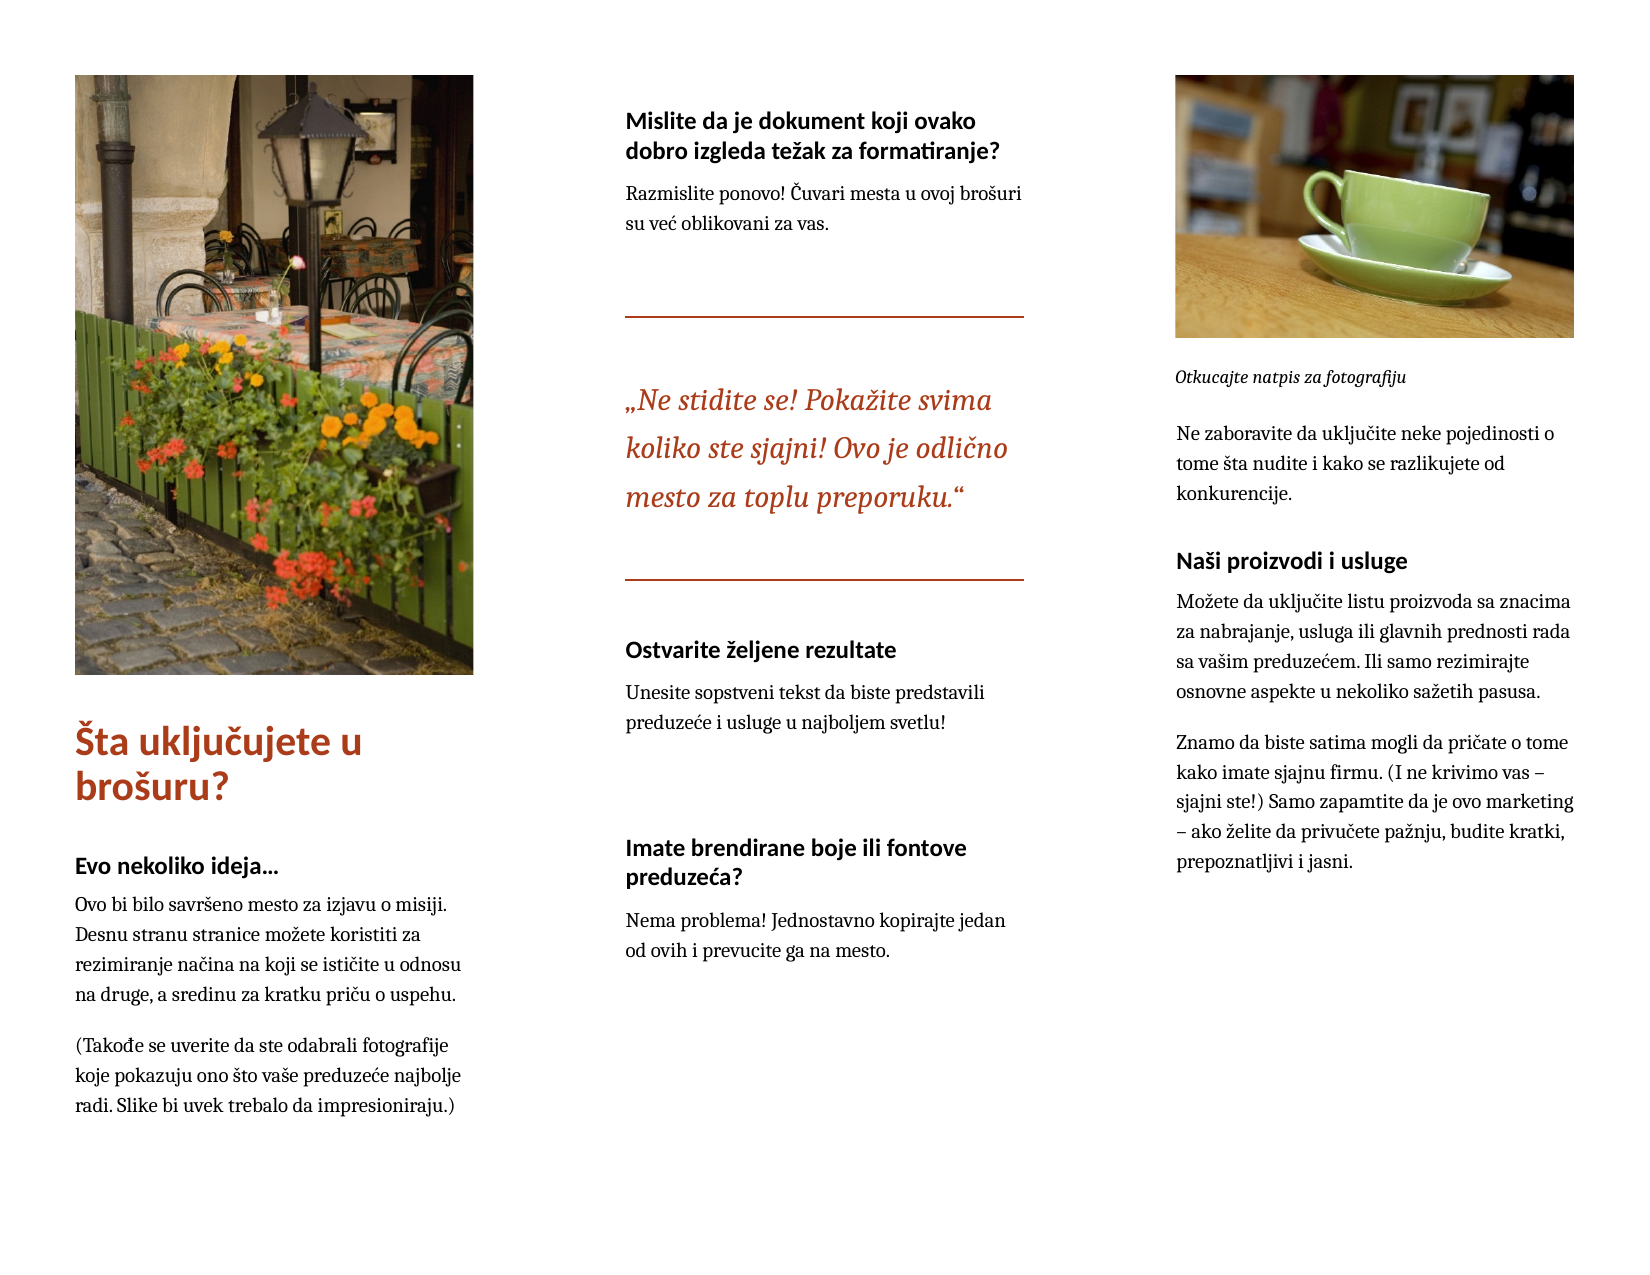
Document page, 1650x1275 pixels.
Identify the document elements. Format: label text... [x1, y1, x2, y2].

picture [1175, 74, 1574, 338]
list Otkucajte natpis za fotografiju [1175, 364, 1574, 410]
list Unesite sopstveni tekst da biste predstavili preduzeće i usluge u najboljem svetlu! [625, 673, 1025, 813]
list Razmislite ponovo! Čuvari mesta u ovoj brošuri su već oblikovani za vas. [625, 174, 1025, 288]
list Ostvarite željene rezultate [625, 587, 1025, 664]
list Ne zaboravite da uključite neke pojedinosti o tome šta nudite i kako se razlikujete od konkurencije. [1176, 415, 1575, 536]
list Nema problema! Jednostavno kopirajte jedan od ovih i prevucite ga na mesto. [625, 901, 1025, 1028]
list Šta uključujete u brošuru? [75, 719, 474, 820]
list Možete da uključite listu proizvoda sa znacima za nabrajanje, usluga ili glavnih prednosti rada sa vašim preduzećem. Ili samo rezimirajte osnovne aspekte u nekoliko sažetih pasusa. Znamo da biste satima mogli da pričate o tome kako imate sjajnu firmu. (I ne krivimo vas – sjajni ste!) Samo zapamtite da je ovo marketing – ako želite da privučete pažnju, budite kratki, prepoznatljivi i jasni. [1176, 582, 1575, 1200]
list „Ne stidite se! Pokažite svima koliko ste sjajni! Ovo je odlično mesto za toplu preporuku.“ [625, 327, 1025, 555]
picture [74, 74, 474, 675]
list Imate brendirane boje ili fontove preduzeća? [625, 816, 1025, 891]
list Ovo bi bilo savršeno mesto za izjavu o misiji. Desnu stranu stranice možete koristiti za rezimiranje načina na koji se ističite u odnosu na druge, a sredinu za kratku priču o uspehu. (Takođe se uverite da ste odabrali fotografije koje pokazuju ono što vaše preduzeće najbolje radi. Slike bi uvek trebalo da impresioniraju.) [75, 885, 474, 1200]
list Naši proizvodi i usluge [1176, 539, 1575, 575]
list Mislite da je dokument koji ovako dobro izgleda težak za formatiranje? [625, 90, 1025, 165]
list Evo nekoliko ideja… [75, 838, 474, 880]
